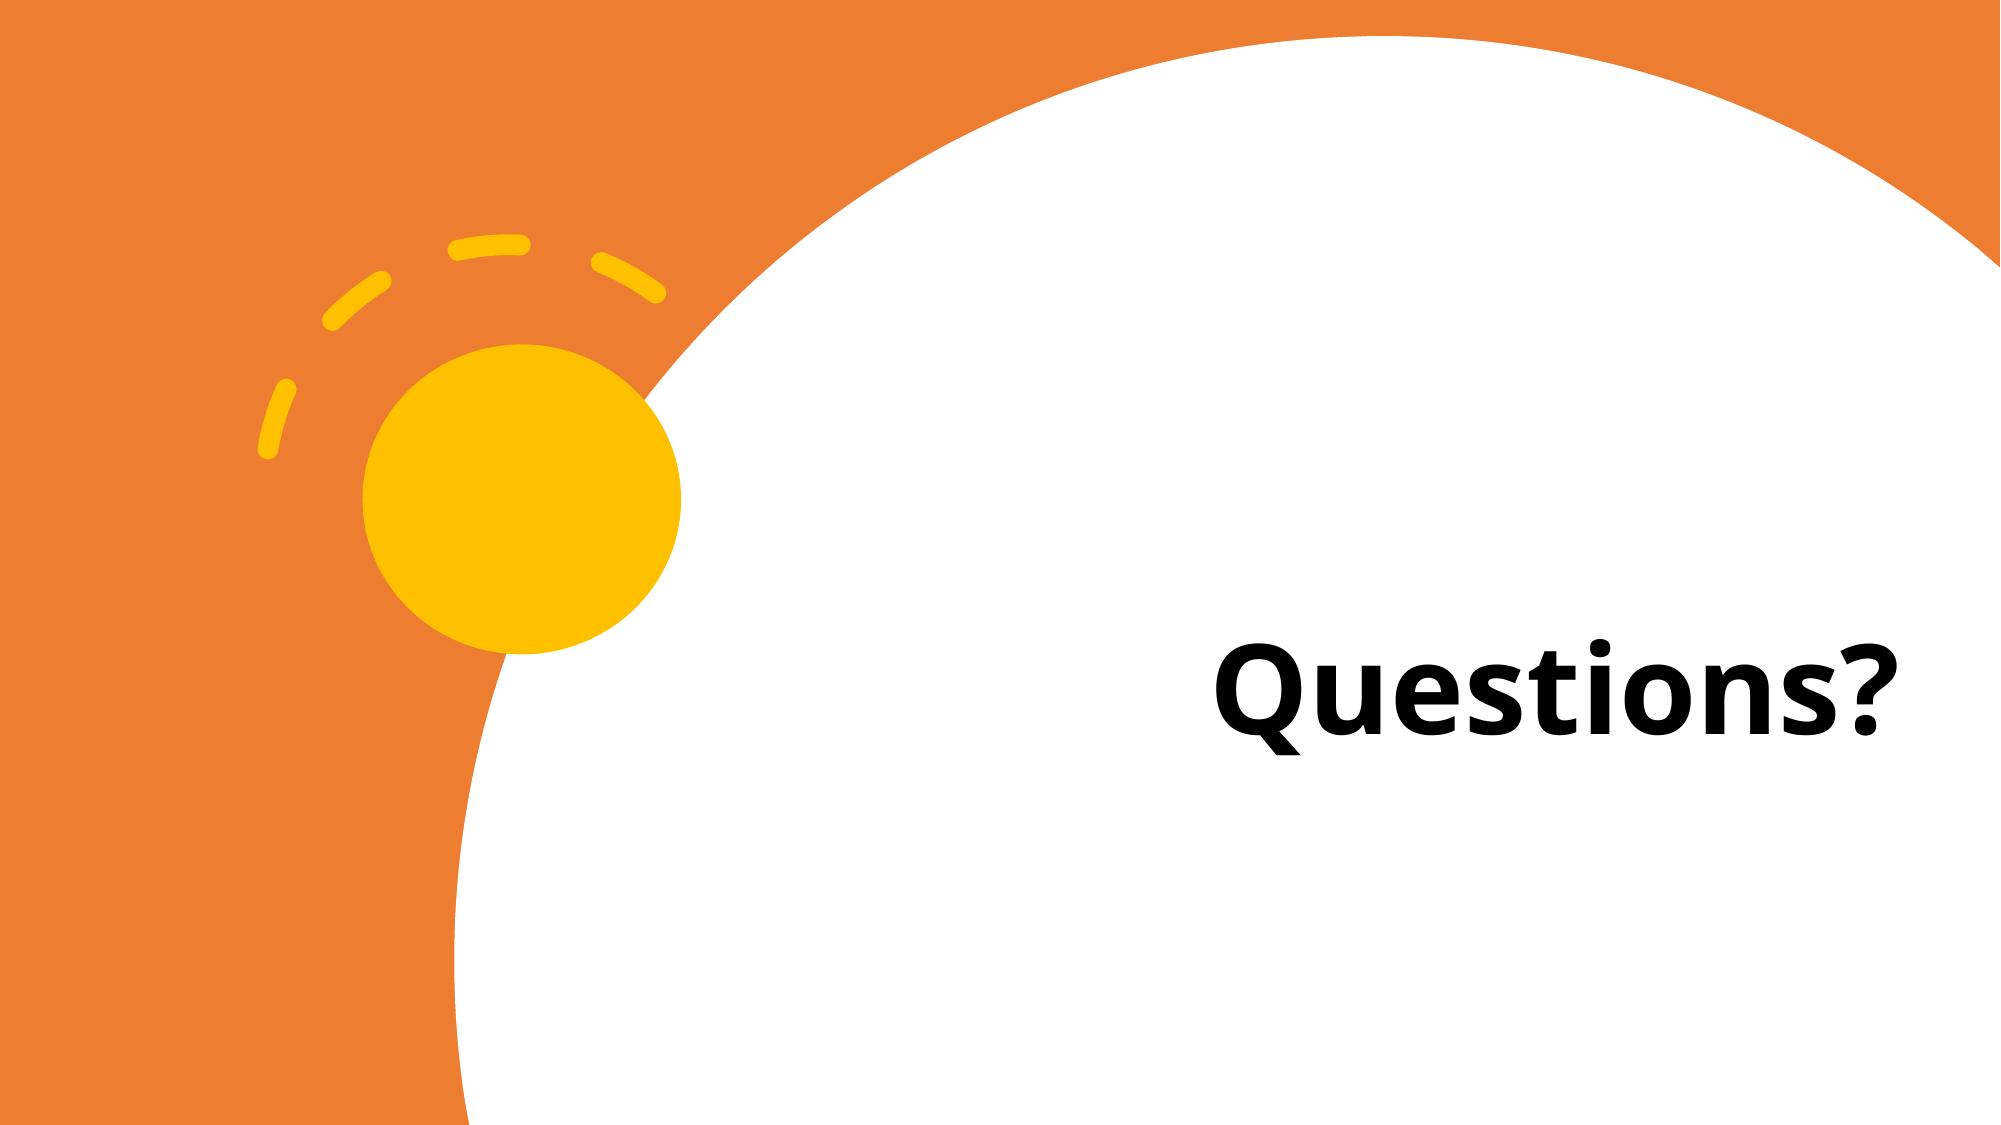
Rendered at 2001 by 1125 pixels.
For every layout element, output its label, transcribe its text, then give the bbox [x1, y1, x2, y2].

title Questions? [662, 318, 1917, 770]
text_box [361, 373, 662, 656]
text_box [267, 244, 676, 490]
text_box [0, 0, 2000, 1125]
text_box [453, 35, 2000, 1125]
